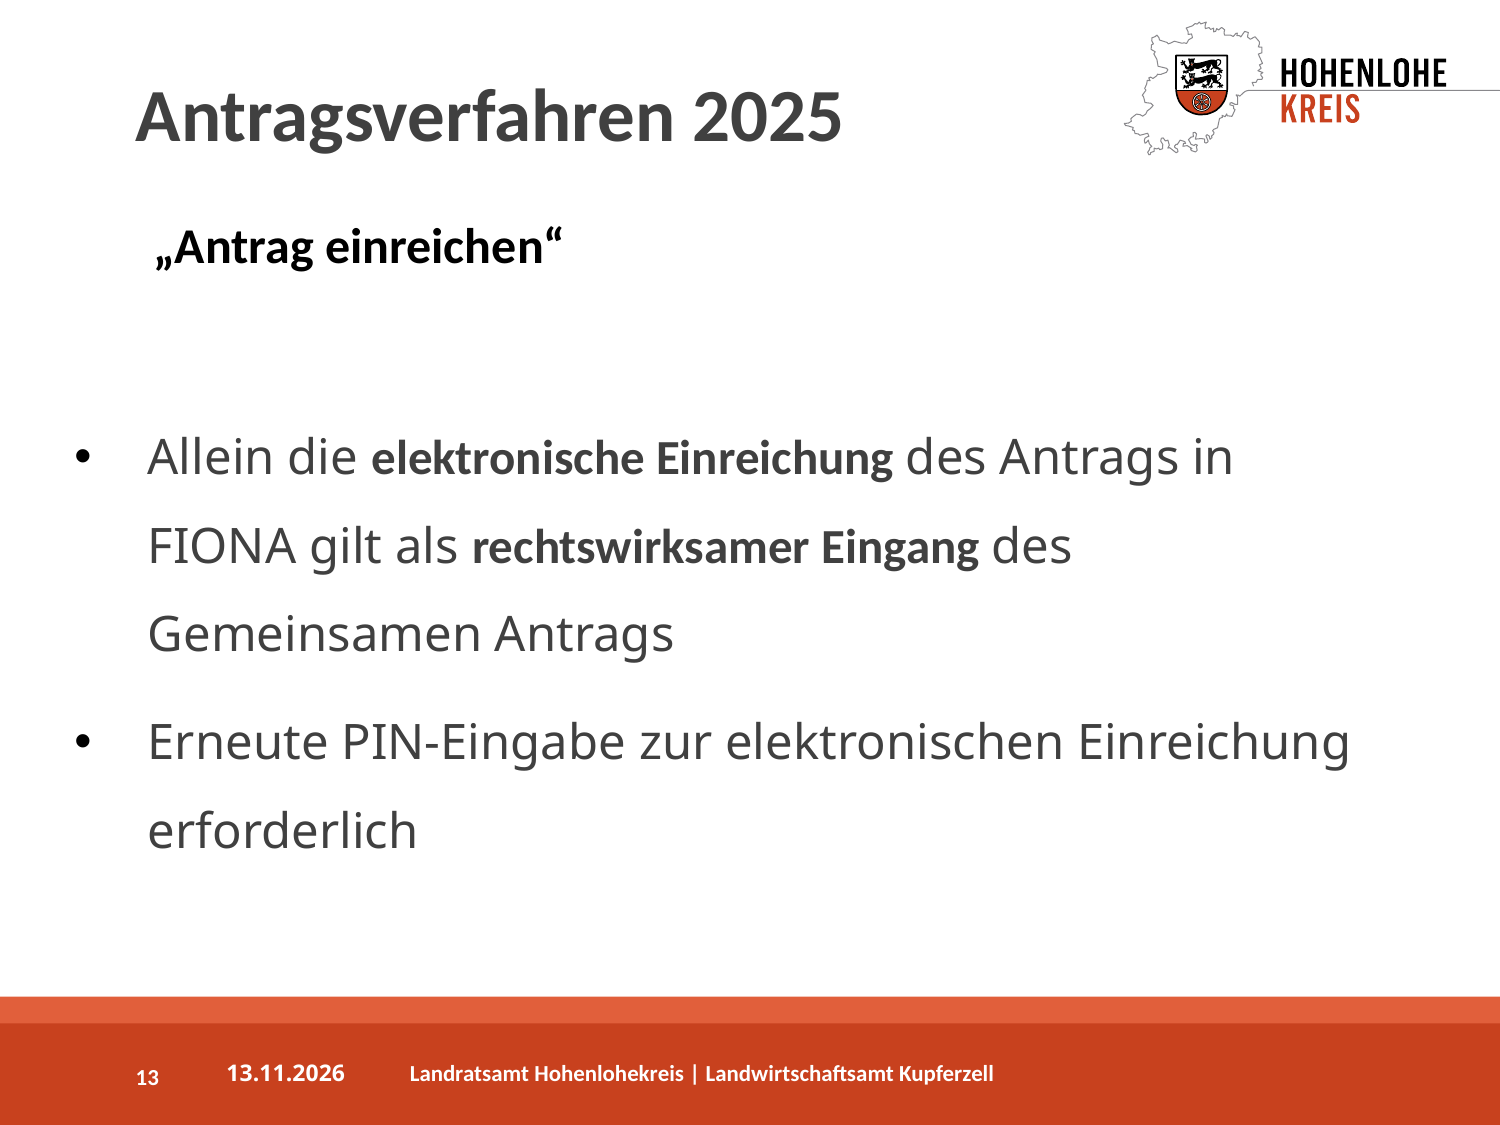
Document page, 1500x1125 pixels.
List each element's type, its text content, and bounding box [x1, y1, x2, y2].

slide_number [226, 1058, 380, 1090]
slide_number 13 [135, 1058, 203, 1090]
text_box „Antrag einreichen“ [138, 206, 580, 282]
list Allein die elektronische Einreichung des Antrags in FIONA gilt als rechtswirksamer Eingang des Gemeinsamen Antrags Erneute PIN-Eingabe zur elektronischen Einreichung erforderlich [74, 396, 1363, 860]
title Antragsverfahren 2025 [135, 38, 1089, 158]
